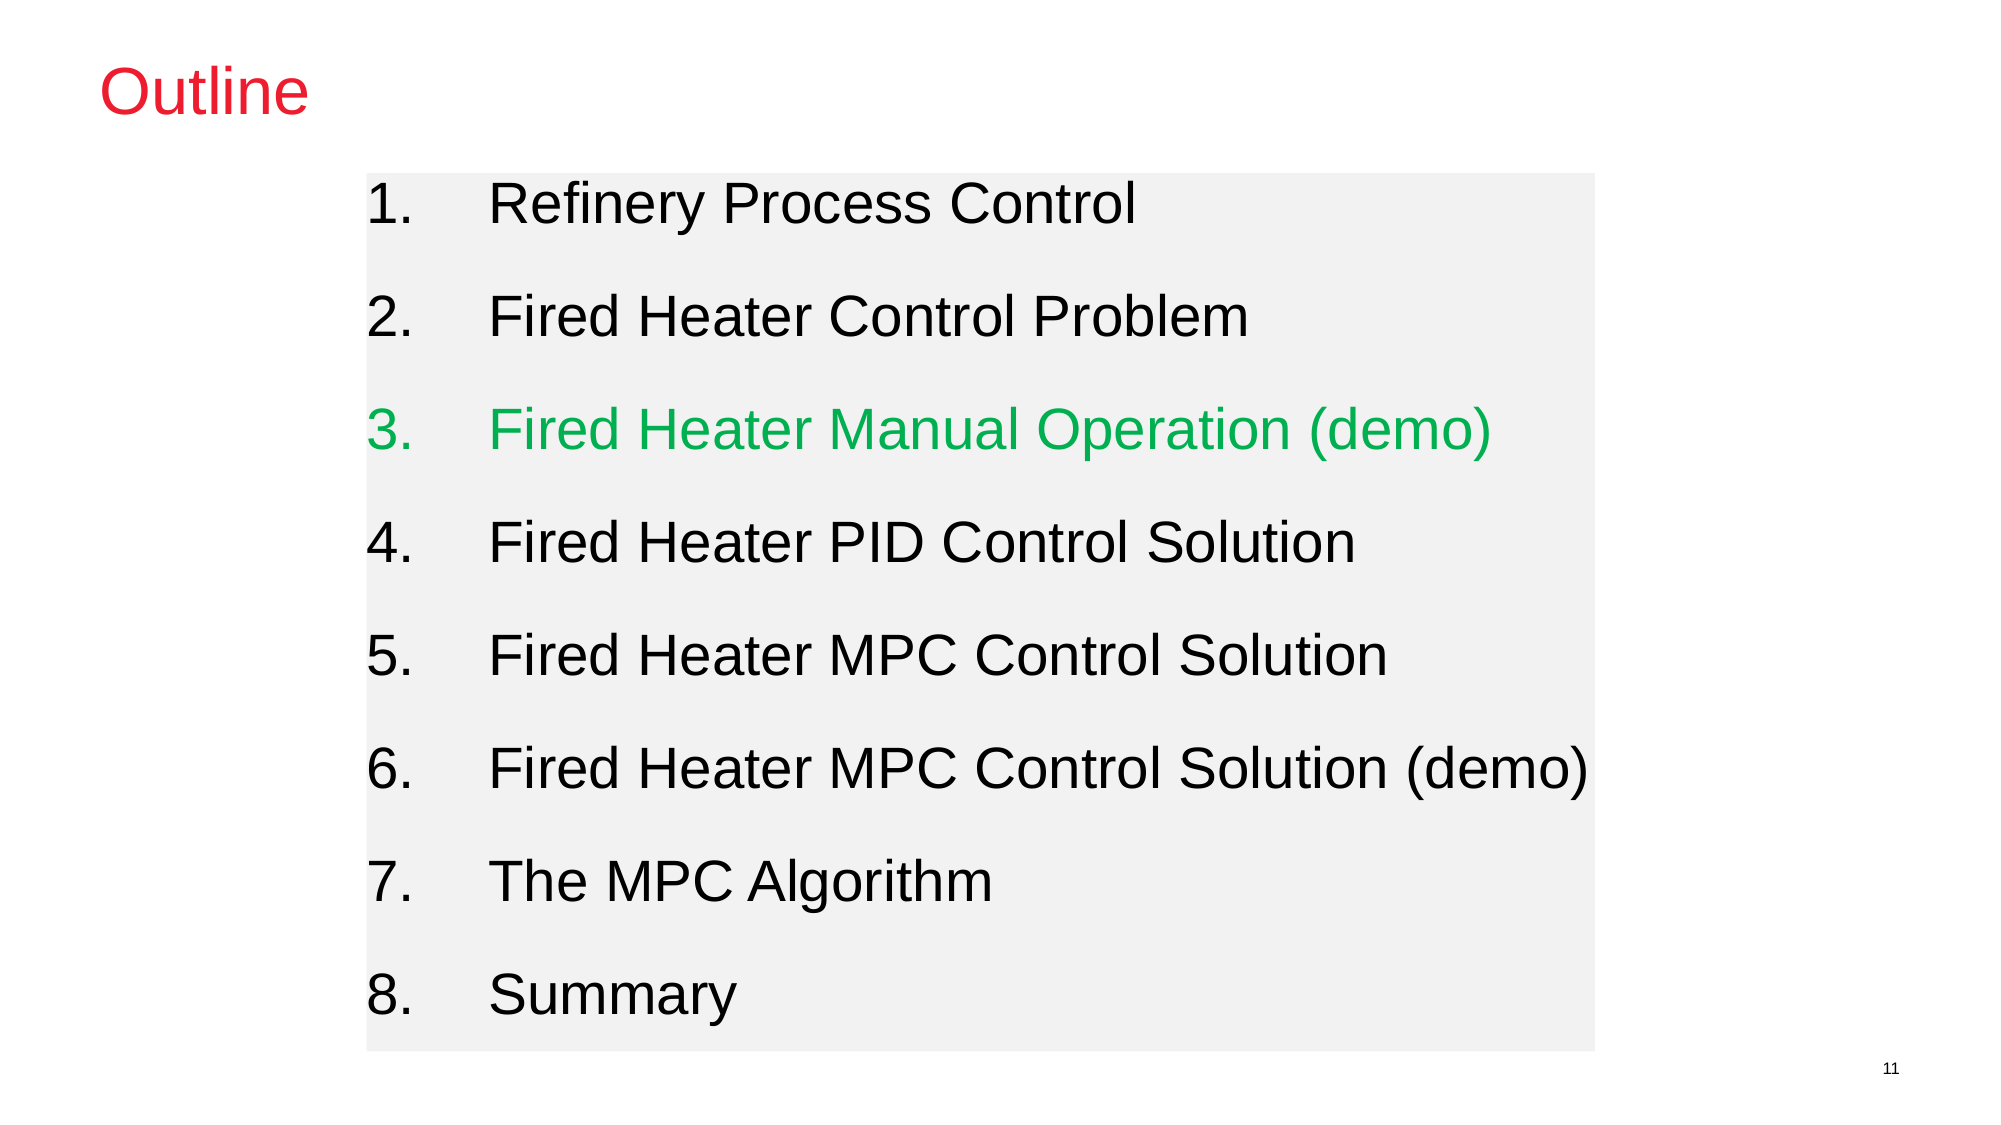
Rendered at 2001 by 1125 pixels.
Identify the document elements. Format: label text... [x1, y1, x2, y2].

list Refinery Process Control Fired Heater Control Problem Fired Heater Manual Operation (demo) Fired Heater PID Control Solution Fired Heater MPC Control Solution Fired Heater MPC Control Solution (demo) The MPC Algorithm Summary [366, 173, 1595, 1052]
title Outline [99, 48, 1900, 174]
